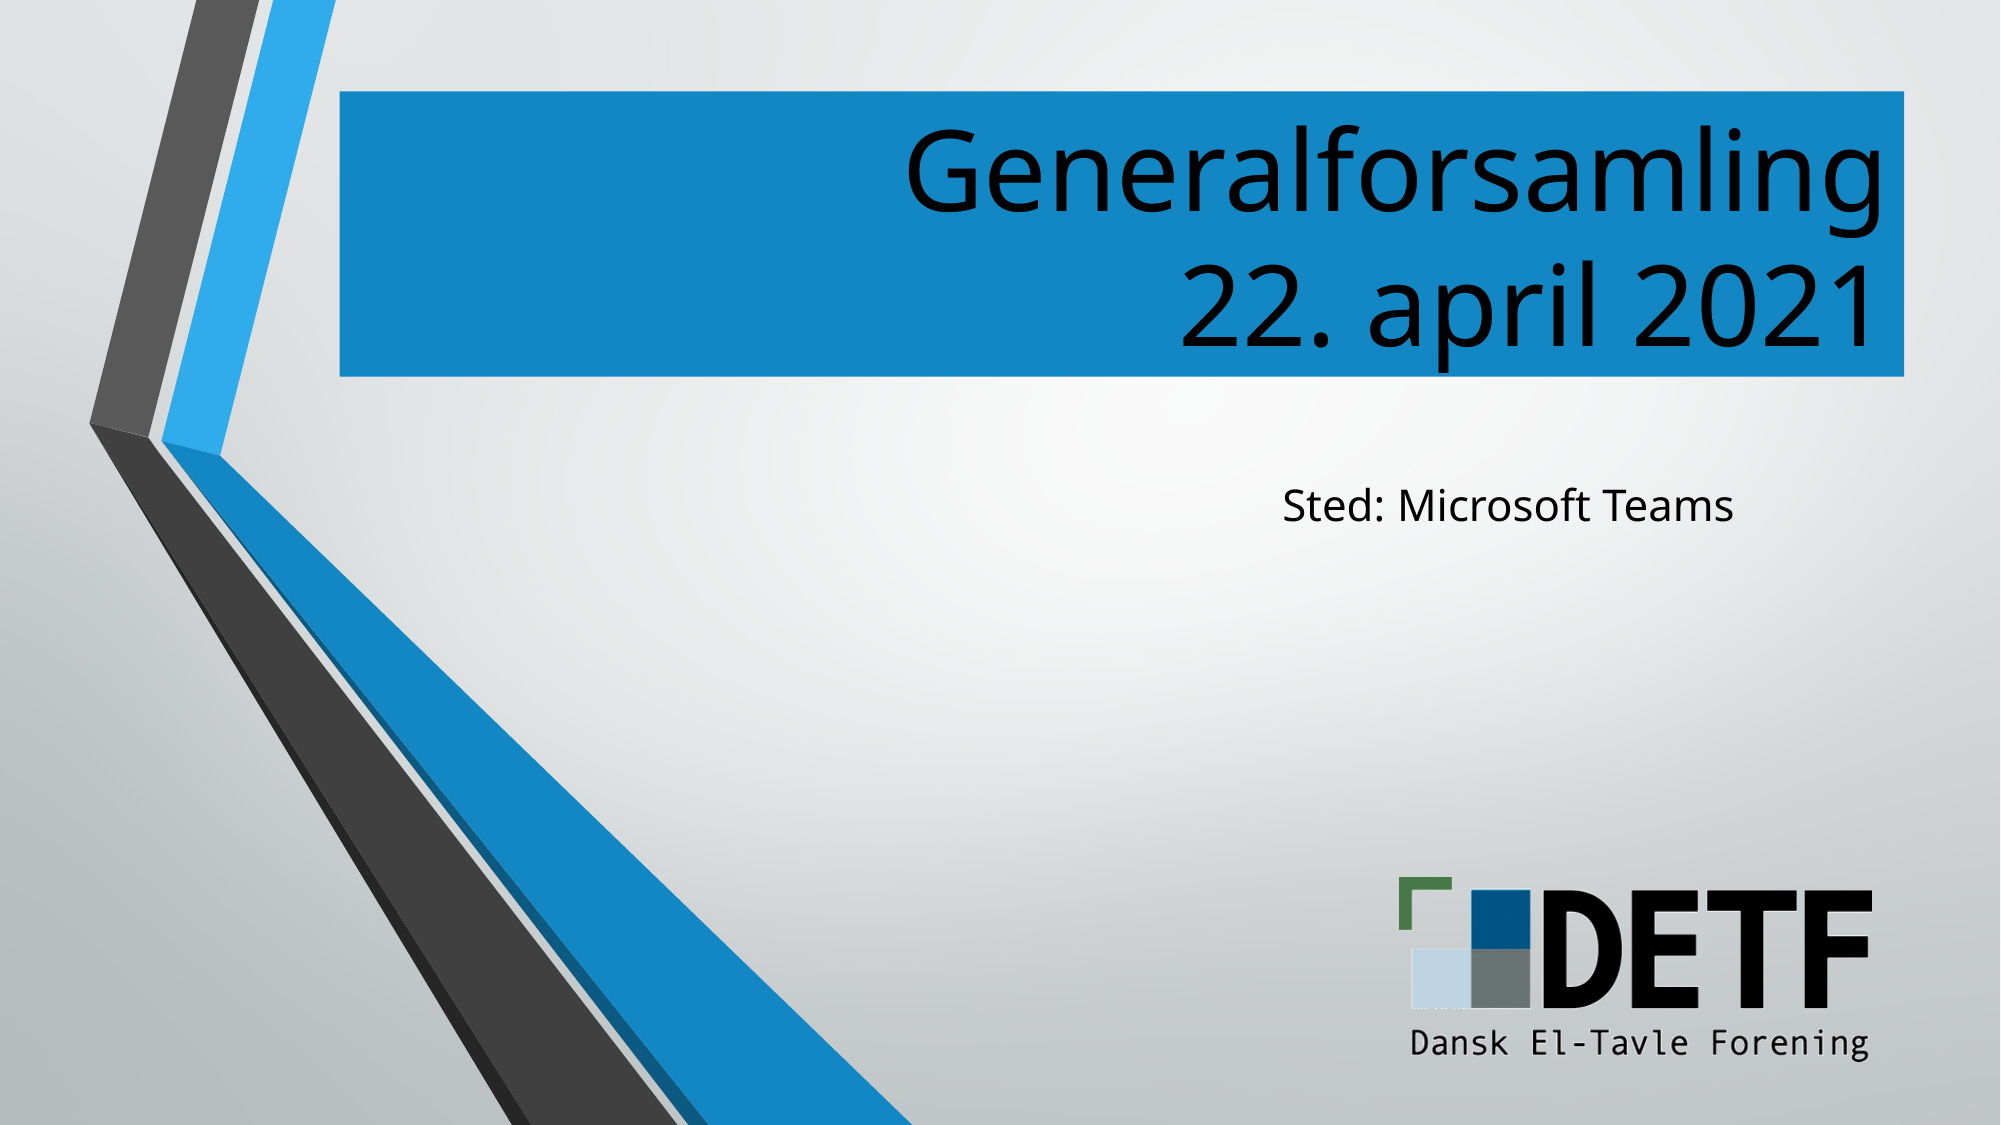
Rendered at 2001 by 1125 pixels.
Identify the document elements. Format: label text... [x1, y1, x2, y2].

title Generalforsamling 22. april 2021 [339, 91, 1905, 377]
subtitle Sted: Microsoft Teams [249, 470, 1750, 742]
picture [1399, 876, 1872, 1062]
